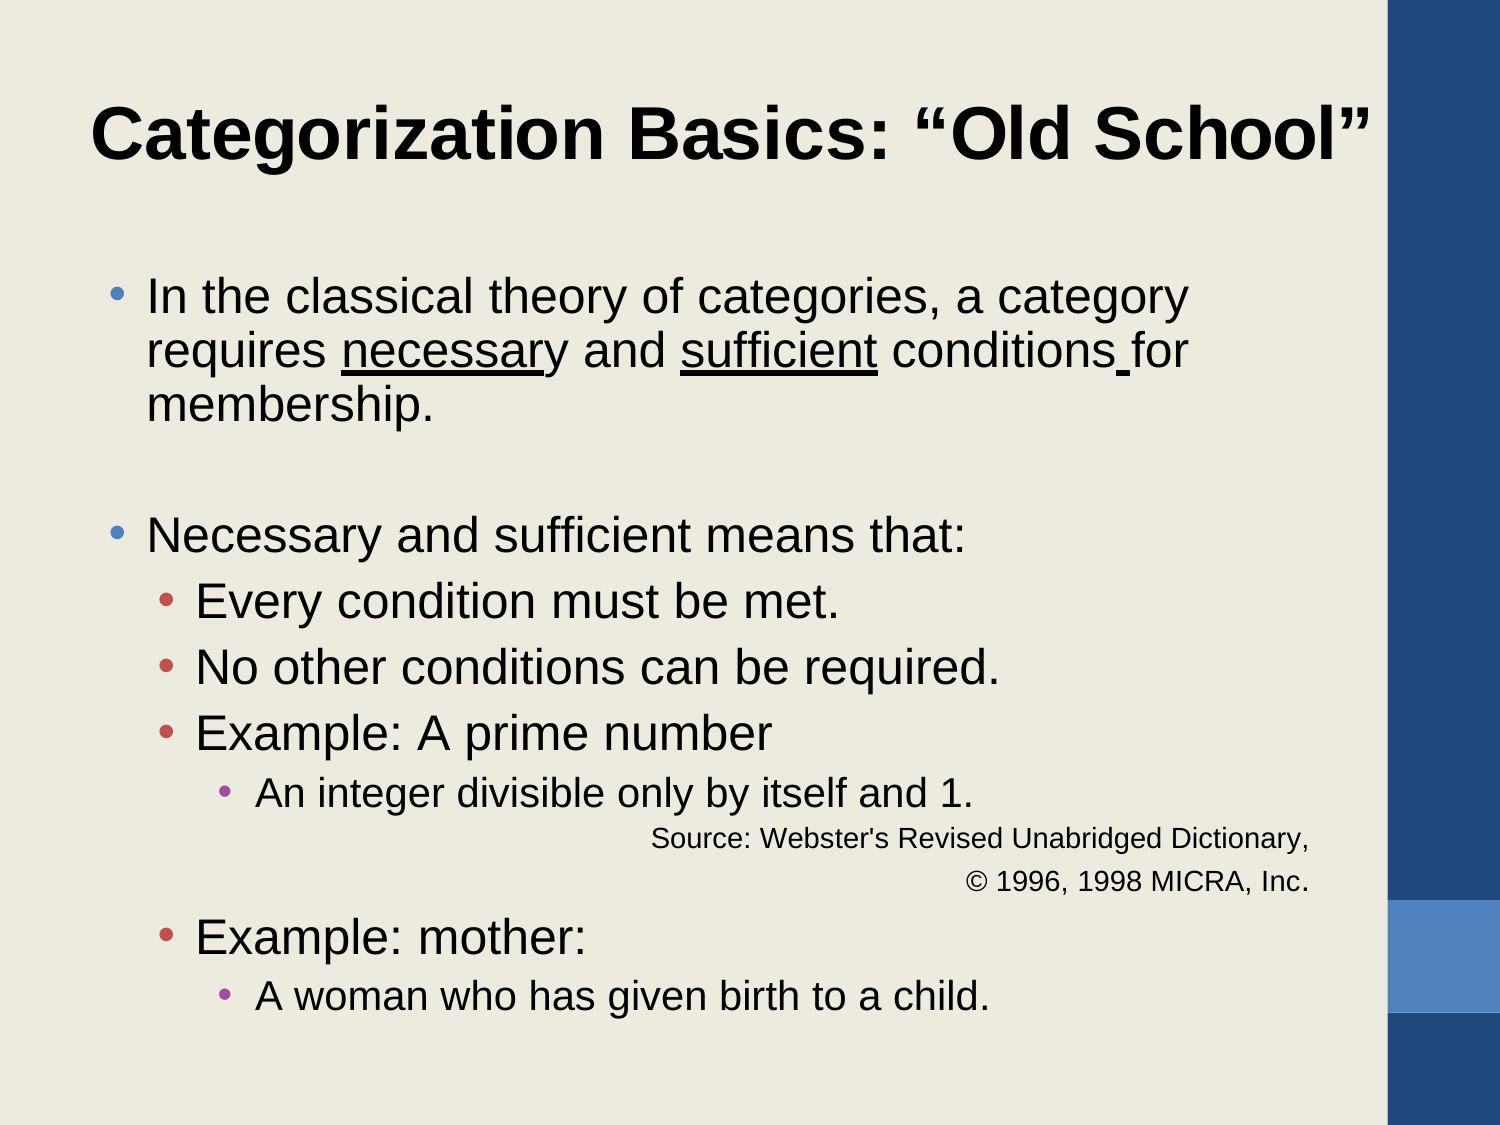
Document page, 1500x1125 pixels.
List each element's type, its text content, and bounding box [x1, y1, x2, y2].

text_box In the classical theory of categories, a category requires necessary and sufficient conditions for membership. Necessary and sufficient means that: Every condition must be met. No other conditions can be required. Example: A prime number An integer divisible only by itself and 1. Source: Webster's Revised Unabridged Dictionary, © 1996, 1998 MICRA, Inc. Example: mother: A woman who has given birth to a child. [106, 269, 1312, 1022]
title Categorization Basics: “Old School” [87, 26, 1413, 231]
